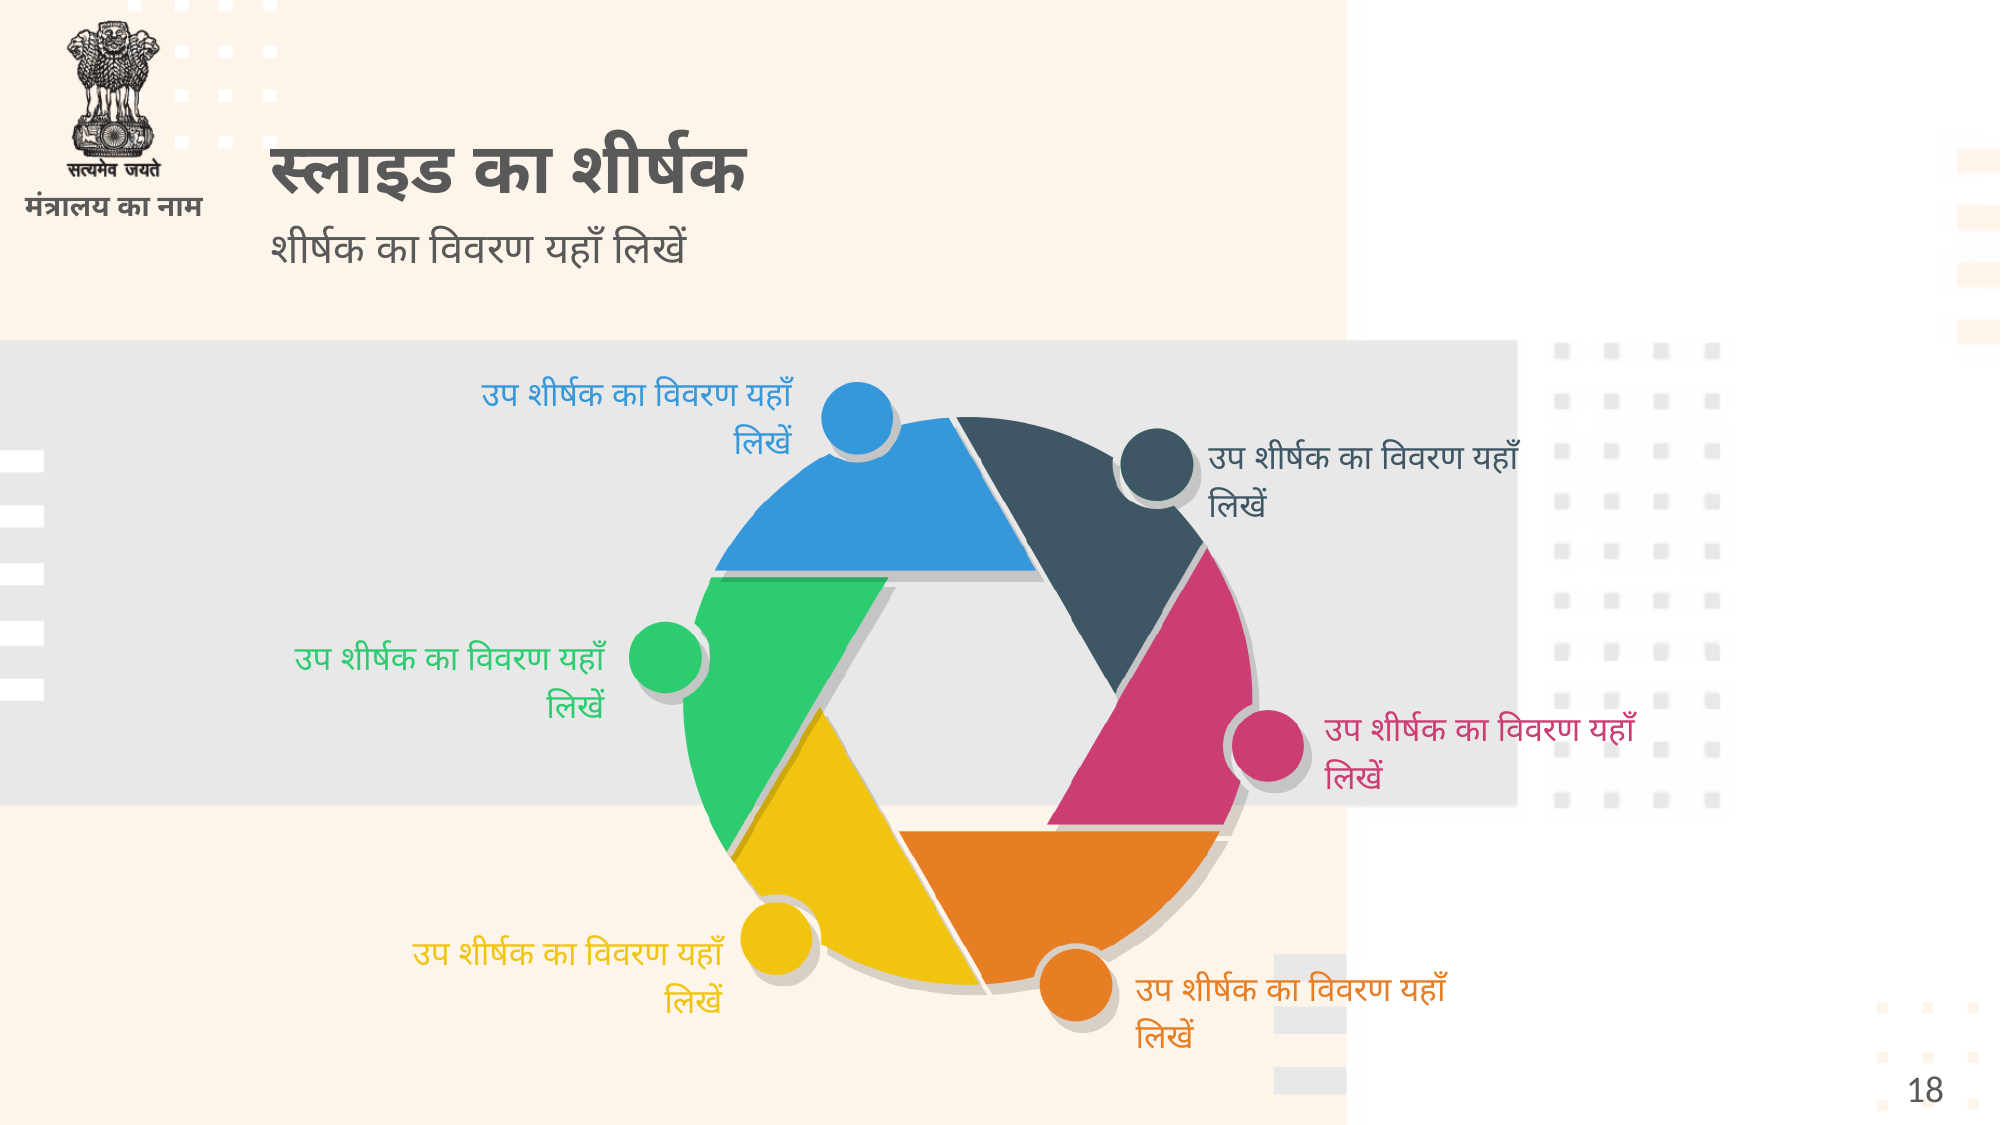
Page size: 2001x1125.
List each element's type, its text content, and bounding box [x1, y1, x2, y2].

text_box उप शीर्षक का विवरण यहाँ लिखें [1343, 424, 1546, 528]
picture [60, 19, 168, 179]
slide_number 18 [1850, 1057, 2000, 1125]
text_box उप शीर्षक का विवरण यहाँ लिखें [1343, 696, 1662, 800]
text_box उप शीर्षक का विवरण यहाँ लिखें [454, 361, 574, 465]
text_box उप शीर्षक का विवरण यहाँ लिखें [1128, 956, 1473, 1060]
list शीर्षक का विवरण यहाँ लिखें [255, 219, 1697, 315]
list स्लाइड का शीर्षक [255, 125, 1697, 209]
text_box उप शीर्षक का विवरण यहाँ लिखें [385, 920, 574, 1024]
text_box उप शीर्षक का विवरण यहाँ लिखें [267, 625, 574, 729]
picture [574, 324, 1343, 1034]
